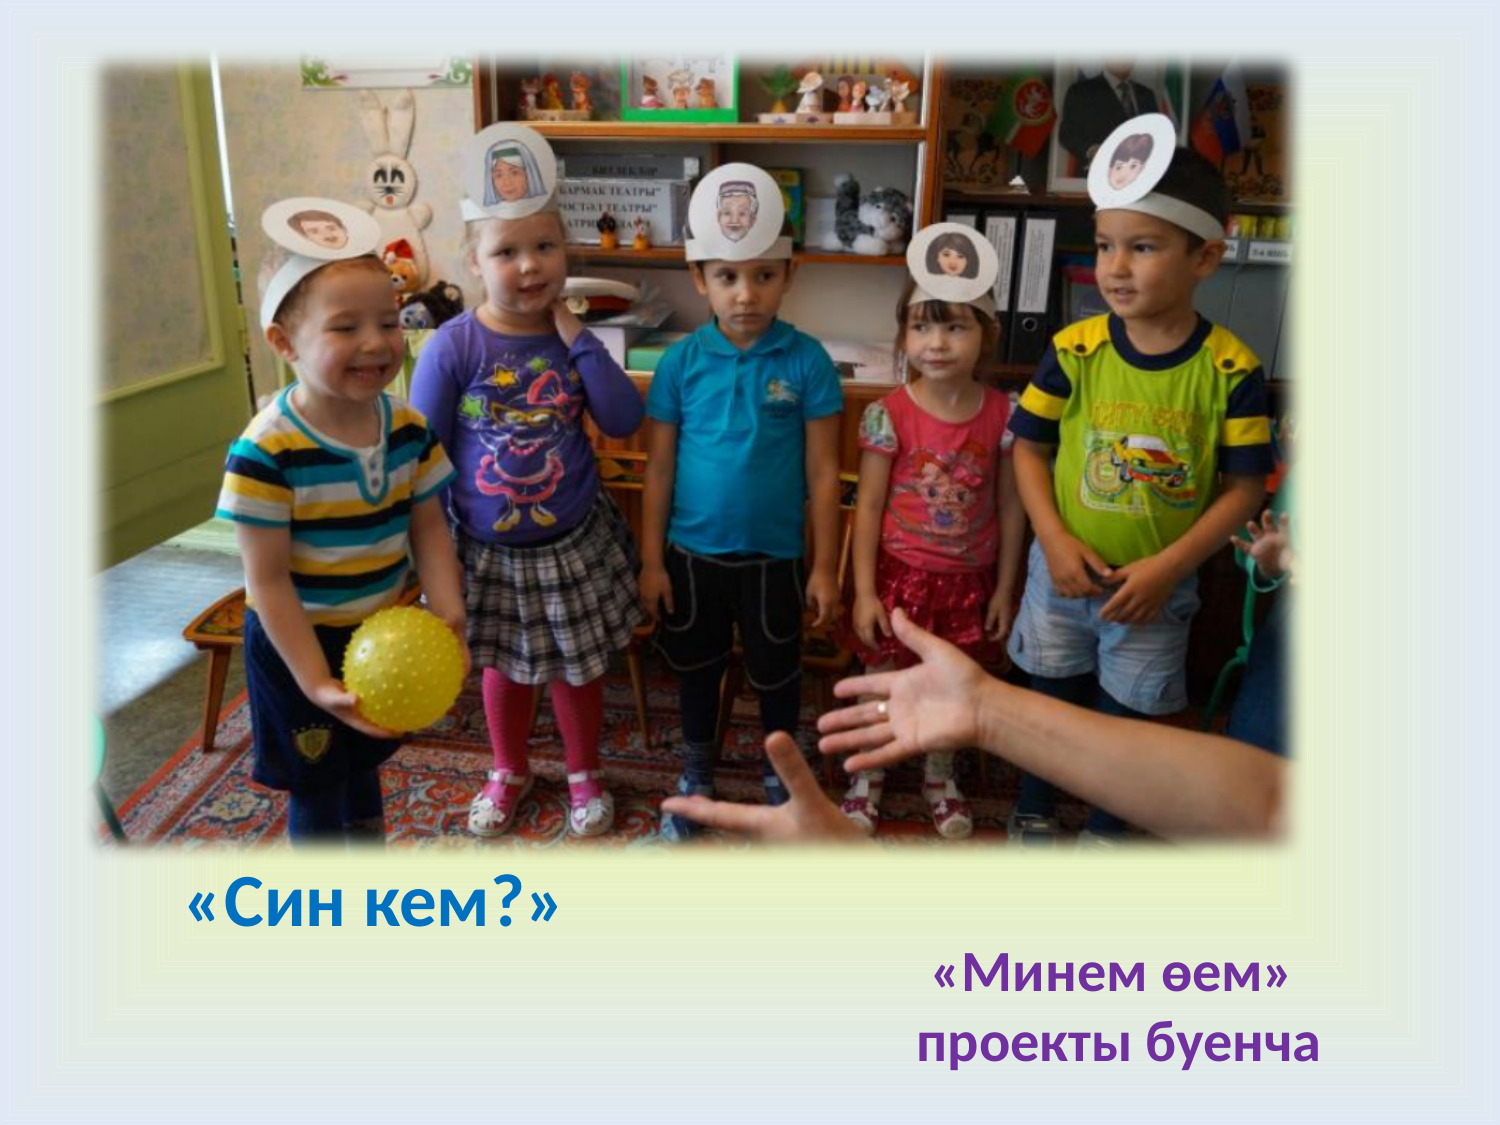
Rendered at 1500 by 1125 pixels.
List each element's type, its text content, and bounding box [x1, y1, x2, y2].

picture [81, 46, 1308, 863]
text_box «Минем өем» проекты буенча [785, 925, 1454, 1081]
text_box «Син кем?» [152, 872, 598, 949]
